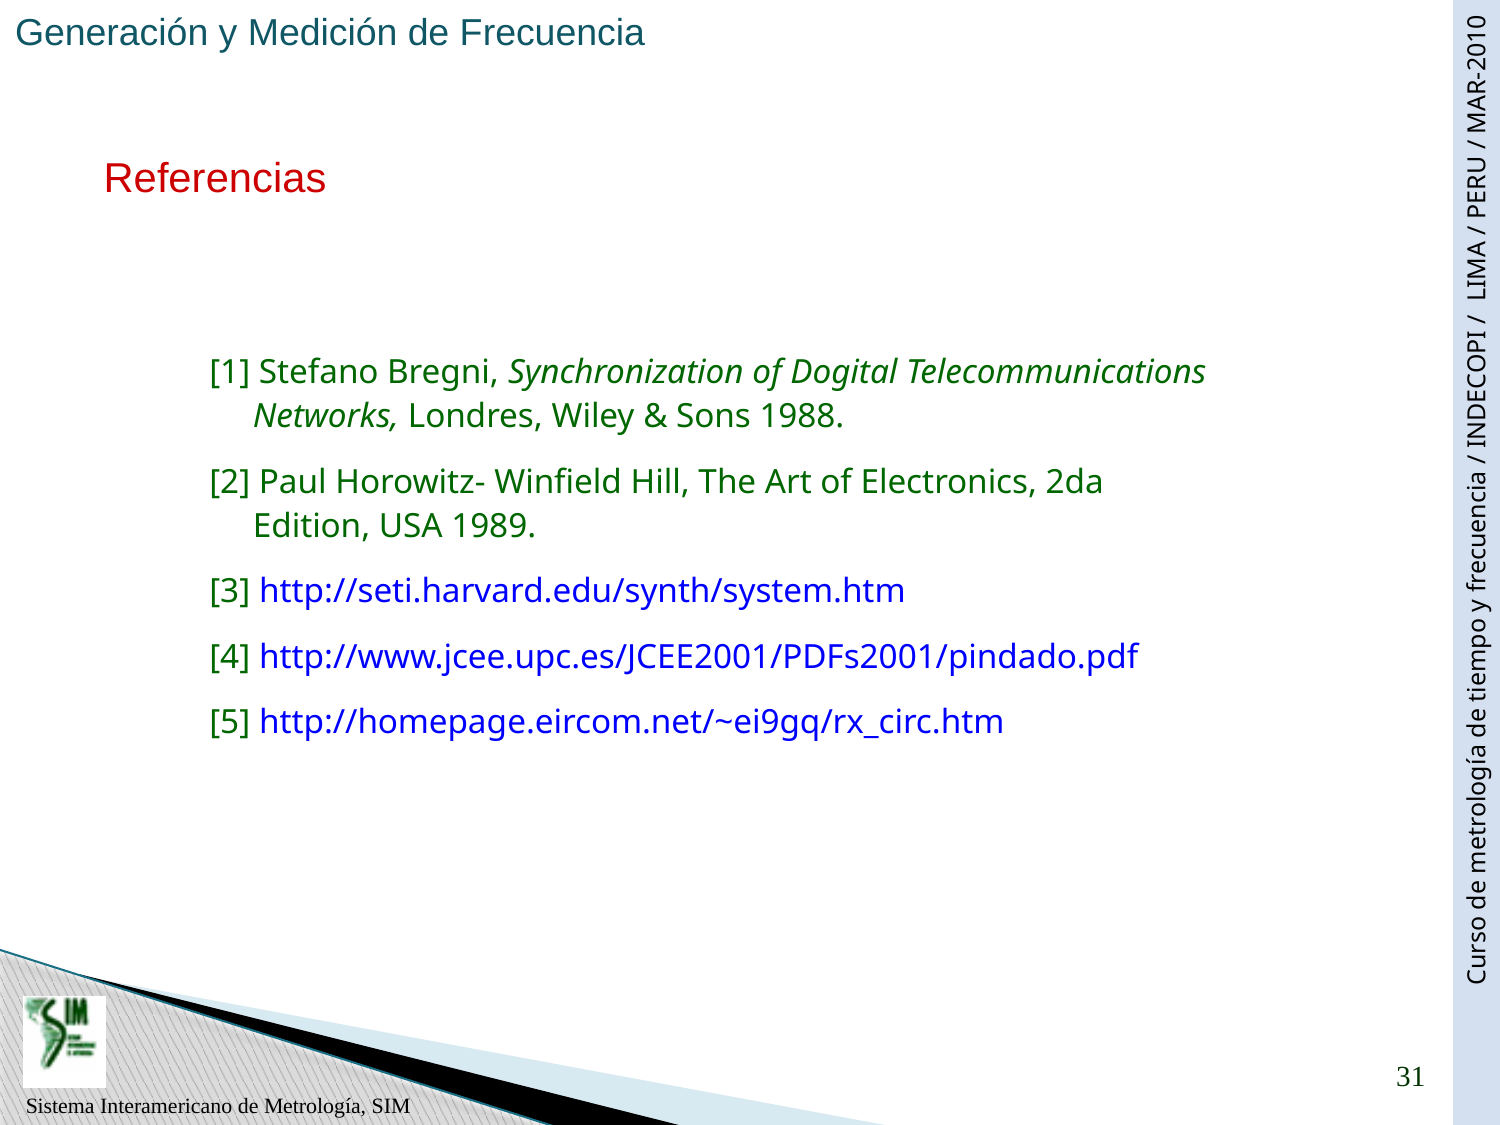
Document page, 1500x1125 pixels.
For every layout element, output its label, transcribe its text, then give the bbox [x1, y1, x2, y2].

text_box Referencias [88, 137, 1471, 208]
text_box [1] Stefano Bregni, Synchronization of Dogital Telecommunications Networks, Londres, Wiley & Sons 1988. [2] Paul Horowitz- Winfield Hill, The Art of Electronics, 2da Edition, USA 1989. [3] http://seti.harvard.edu/synth/system.htm [4] http://www.jcee.upc.es/JCEE2001/PDFs2001/pindado.pdf [5] http://homepage.eircom.net/~ei9gq/rx_circ.htm [194, 339, 1246, 748]
picture [23, 996, 106, 1088]
